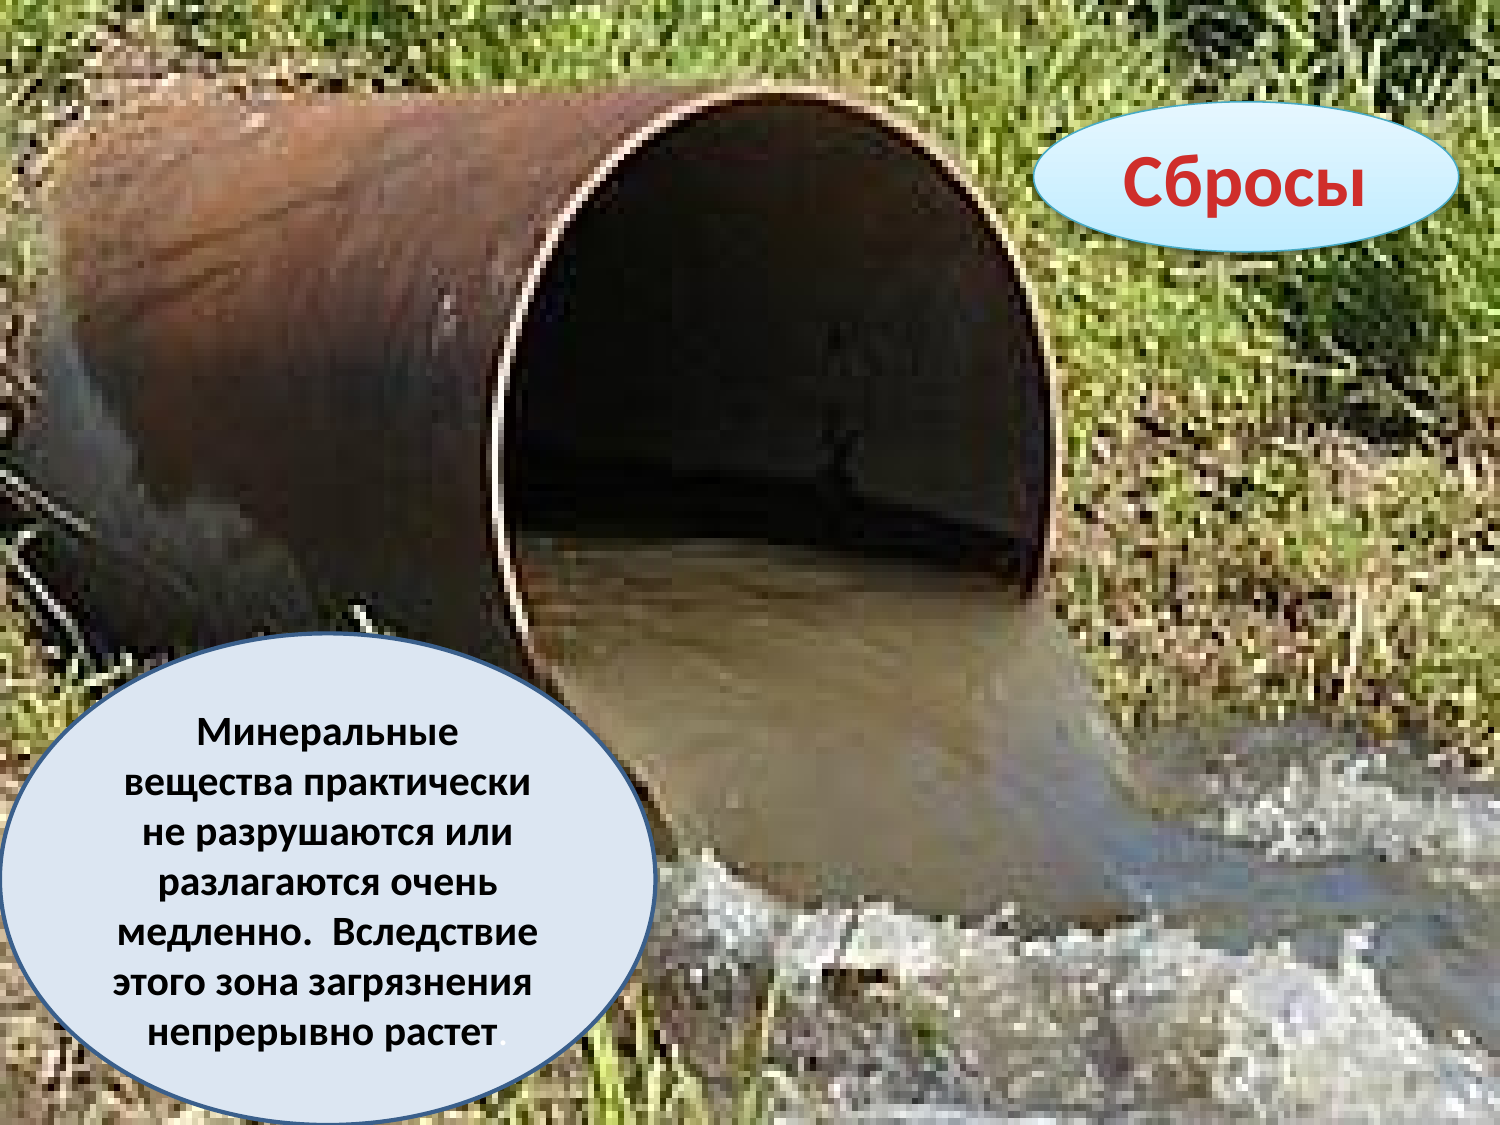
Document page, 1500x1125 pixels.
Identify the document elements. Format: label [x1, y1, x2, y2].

title [0, 0, 1500, 1125]
